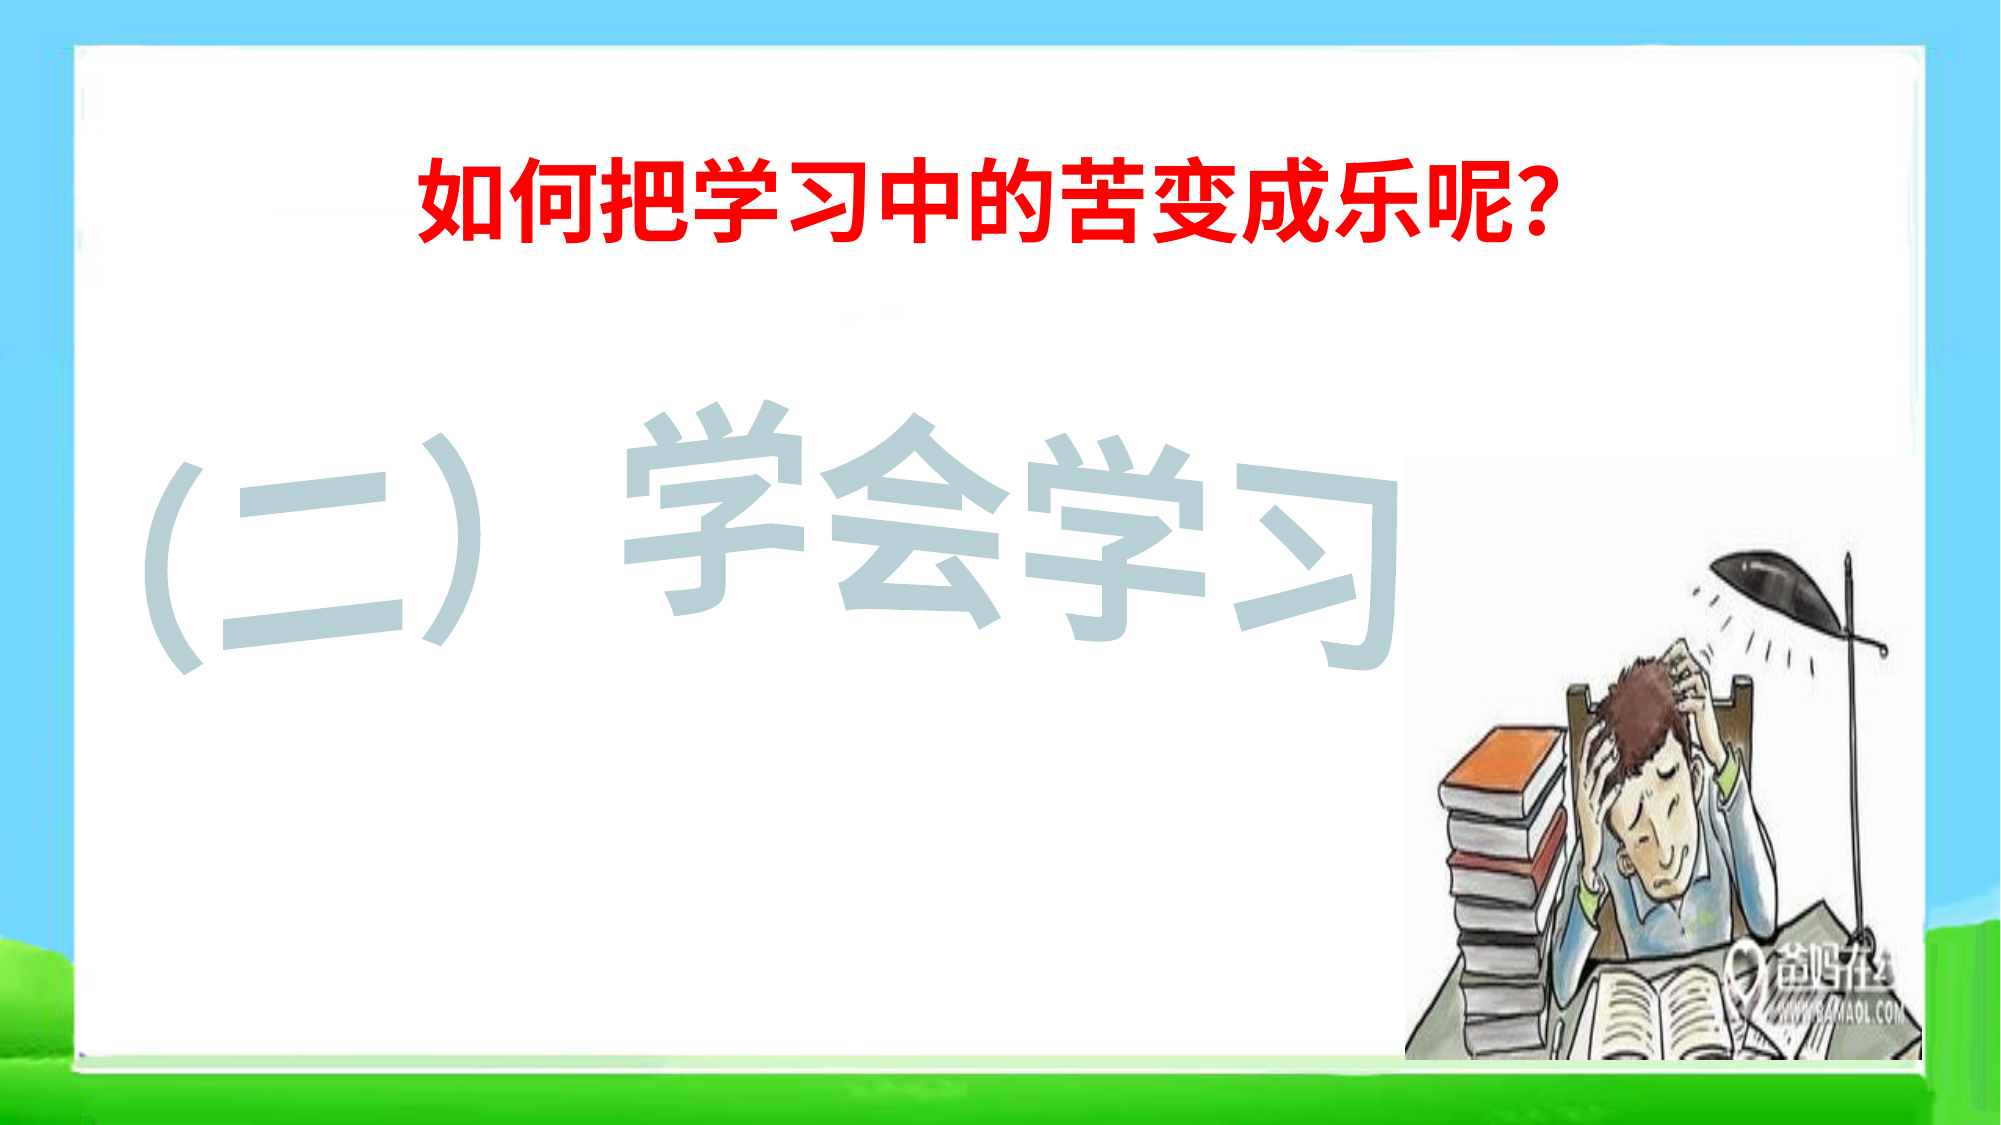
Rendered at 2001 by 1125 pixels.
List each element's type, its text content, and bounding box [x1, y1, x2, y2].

picture [0, 0, 2001, 1125]
title 如何把学习中的苦变成乐呢？ [390, 101, 1542, 290]
